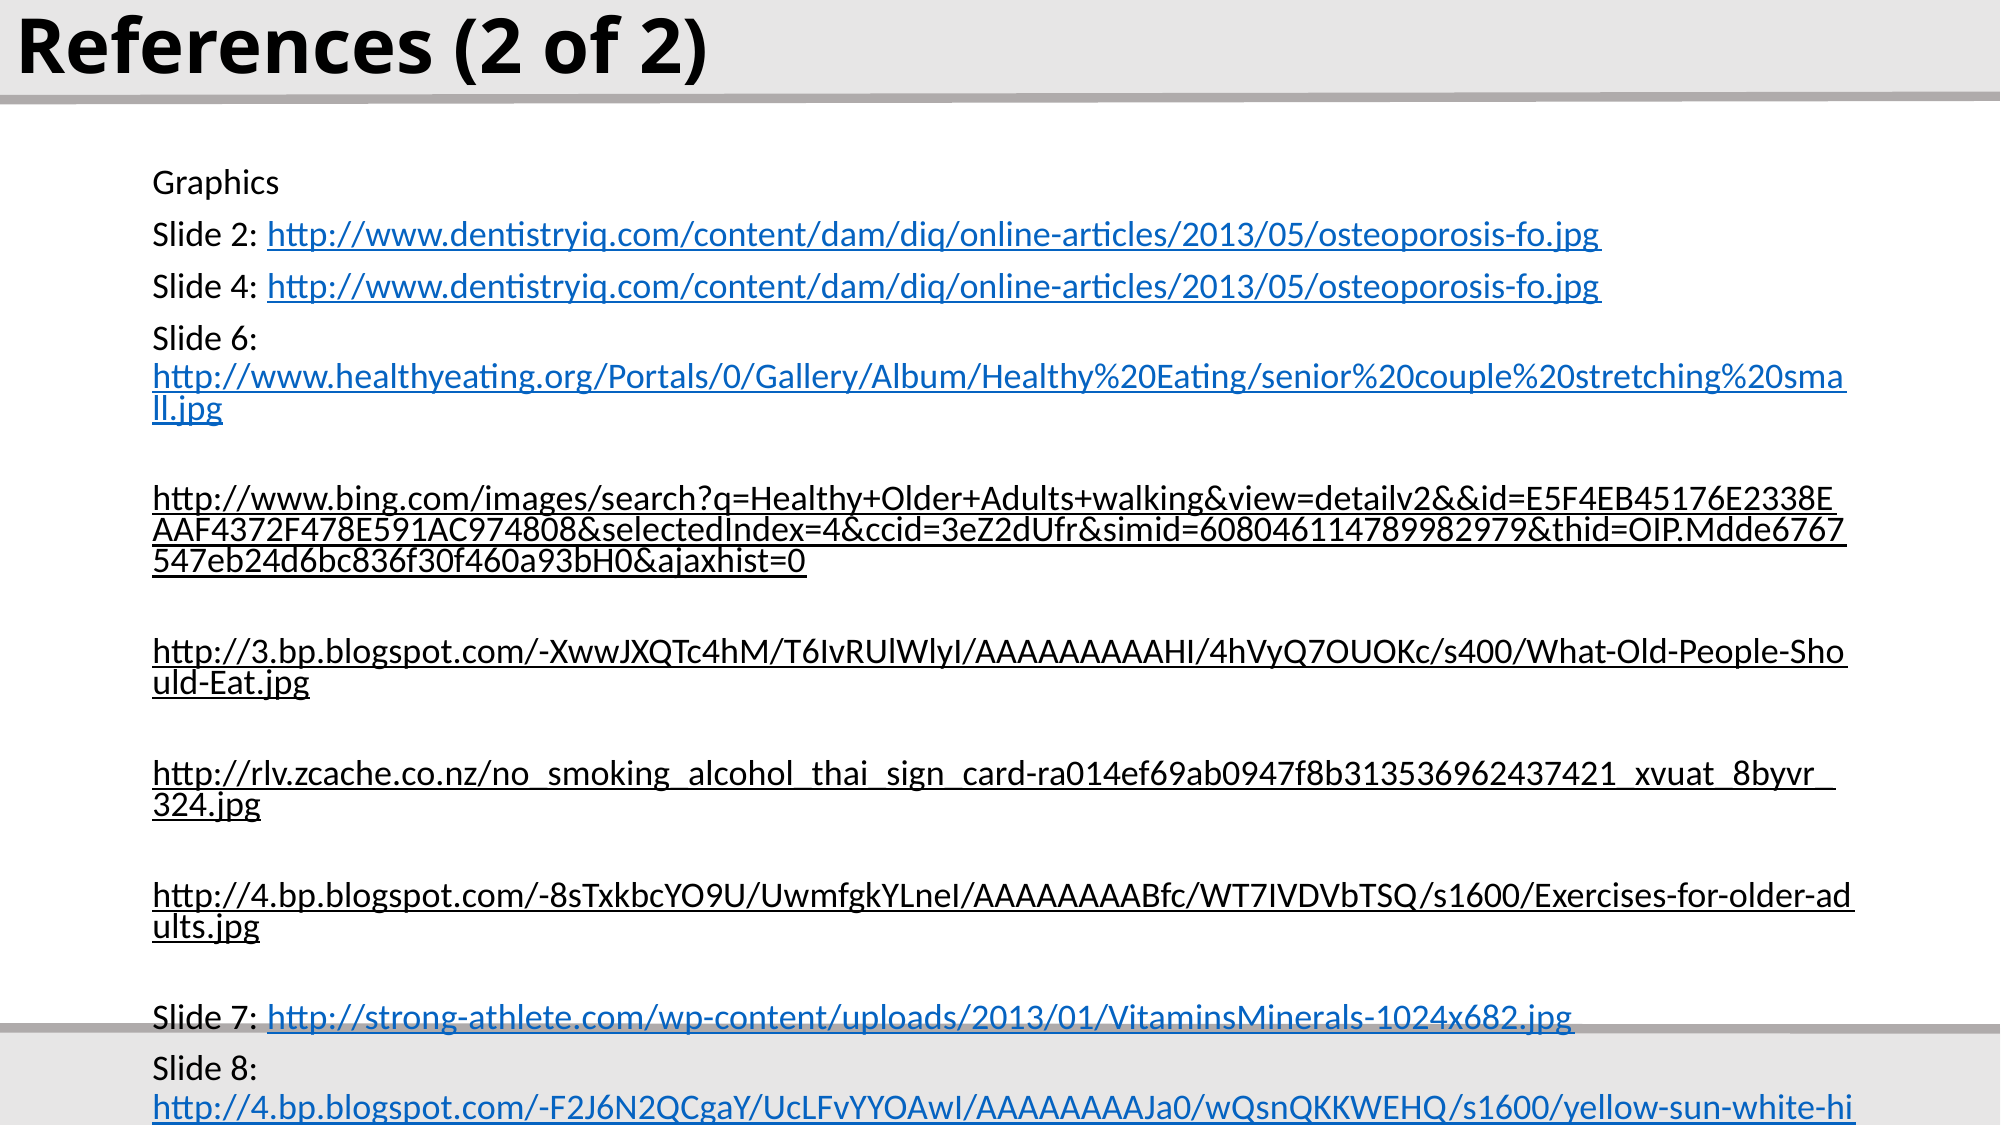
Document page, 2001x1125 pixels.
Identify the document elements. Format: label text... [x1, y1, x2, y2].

text_box [99, 155, 1820, 955]
list Graphics Slide 2: http://www.dentistryiq.com/content/dam/diq/online-articles/2013/05/osteoporosis-fo.jpg Slide 4: http://www.dentistryiq.com/content/dam/diq/online-articles/2013/05/osteoporosis-fo.jpg Slide 6: http://www.healthyeating.org/Portals/0/Gallery/Album/Healthy%20Eating/senior%20couple%20stretching%20small.jpg http://www.bing.com/images/search?q=Healthy+Older+Adults+walking&view=detailv2&&id=E5F4EB45176E2338EAAF4372F478E591AC974808&selectedIndex=4&ccid=3eZ2dUfr&simid=608046114789982979&thid=OIP.Mdde6767547eb24d6bc836f30f460a93bH0&ajaxhist=0 http://3.bp.blogspot.com/-XwwJXQTc4hM/T6IvRUlWlyI/AAAAAAAAAHI/4hVyQ7OUOKc/s400/What-Old-People-Should-Eat.jpg http://rlv.zcache.co.nz/no_smoking_alcohol_thai_sign_card-ra014ef69ab0947f8b313536962437421_xvuat_8byvr_324.jpg http://4.bp.blogspot.com/-8sTxkbcYO9U/UwmfgkYLneI/AAAAAAAABfc/WT7IVDVbTSQ/s1600/Exercises-for-older-adults.jpg Slide 7: http://strong-athlete.com/wp-content/uploads/2013/01/VitaminsMinerals-1024x682.jpg Slide 8: http://4.bp.blogspot.com/-F2J6N2QCgaY/UcLFvYYOAwI/AAAAAAAAJa0/wQsnQKKWEHQ/s1600/yellow-sun-white-hi.png Slide 9: http://www.webmd.com/osteoporosis/ss/slideshow-superfoods-for-your-bones [137, 155, 1863, 1014]
title References (2 of 2) [0, 0, 2000, 98]
